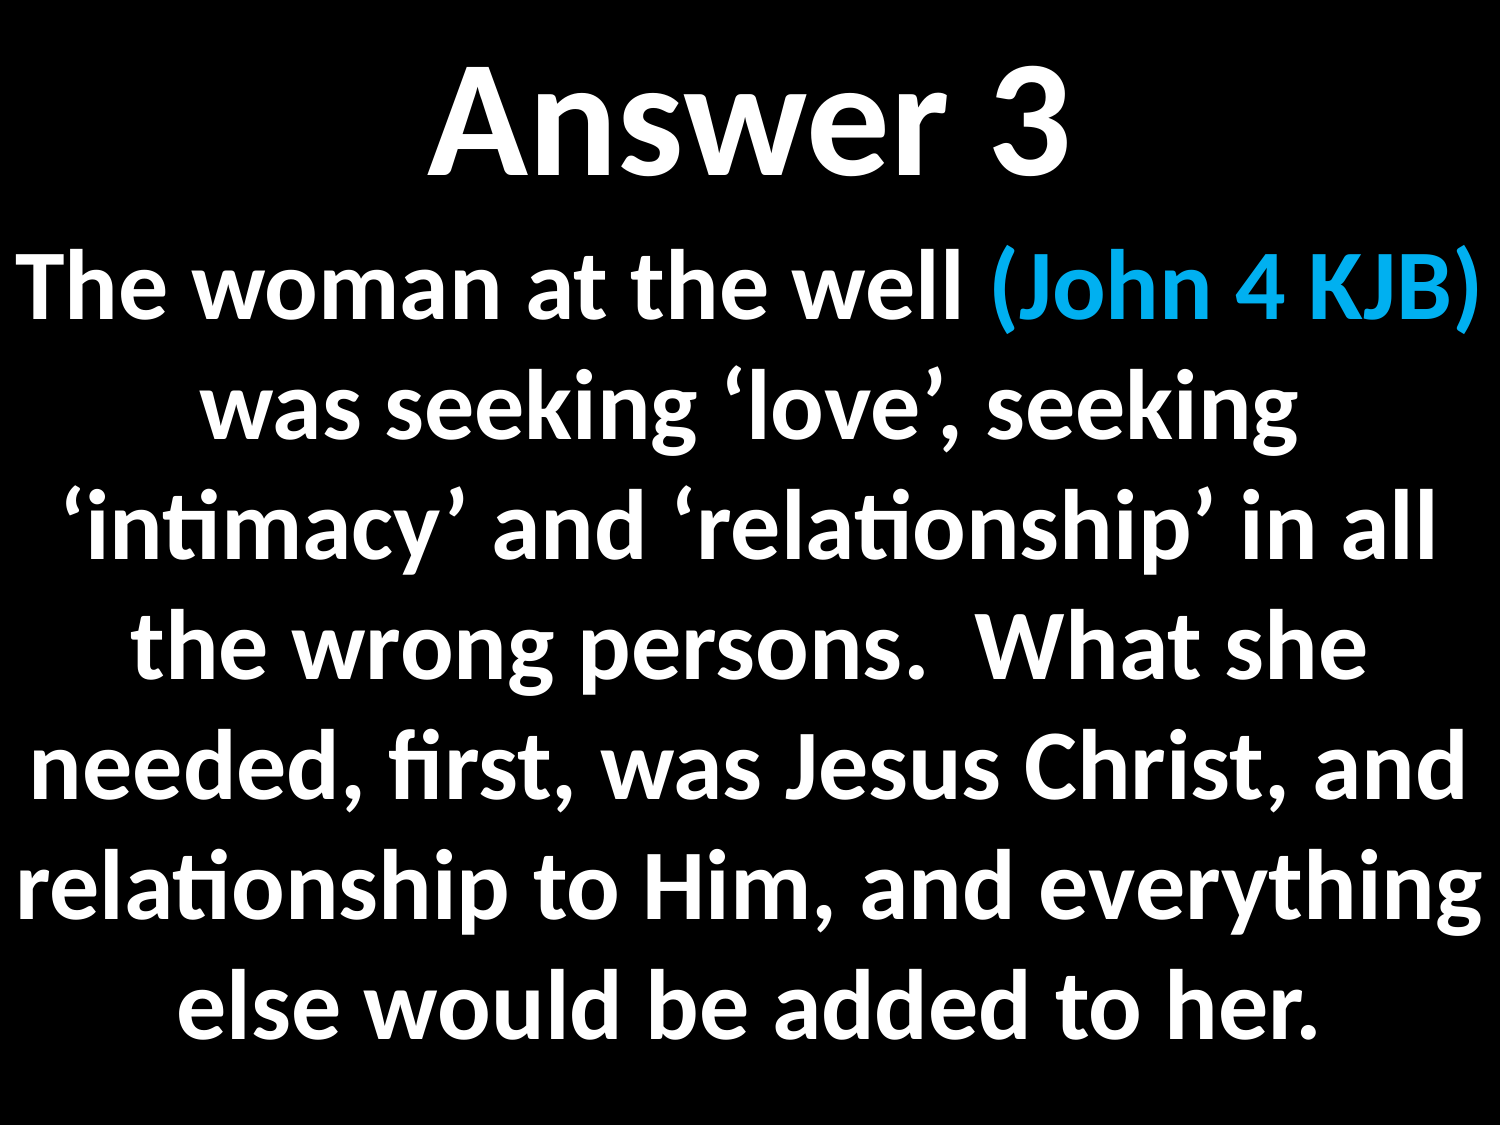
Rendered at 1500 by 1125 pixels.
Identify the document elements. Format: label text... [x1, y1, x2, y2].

text_box Answer 3 [0, 1, 1500, 212]
text_box The woman at the well (John 4 KJB) was seeking ‘love’, seeking ‘intimacy’ and ‘relationship’ in all the wrong persons. What she needed, first, was Jesus Christ, and relationship to Him, and everything else would be added to her. [0, 212, 1500, 1067]
